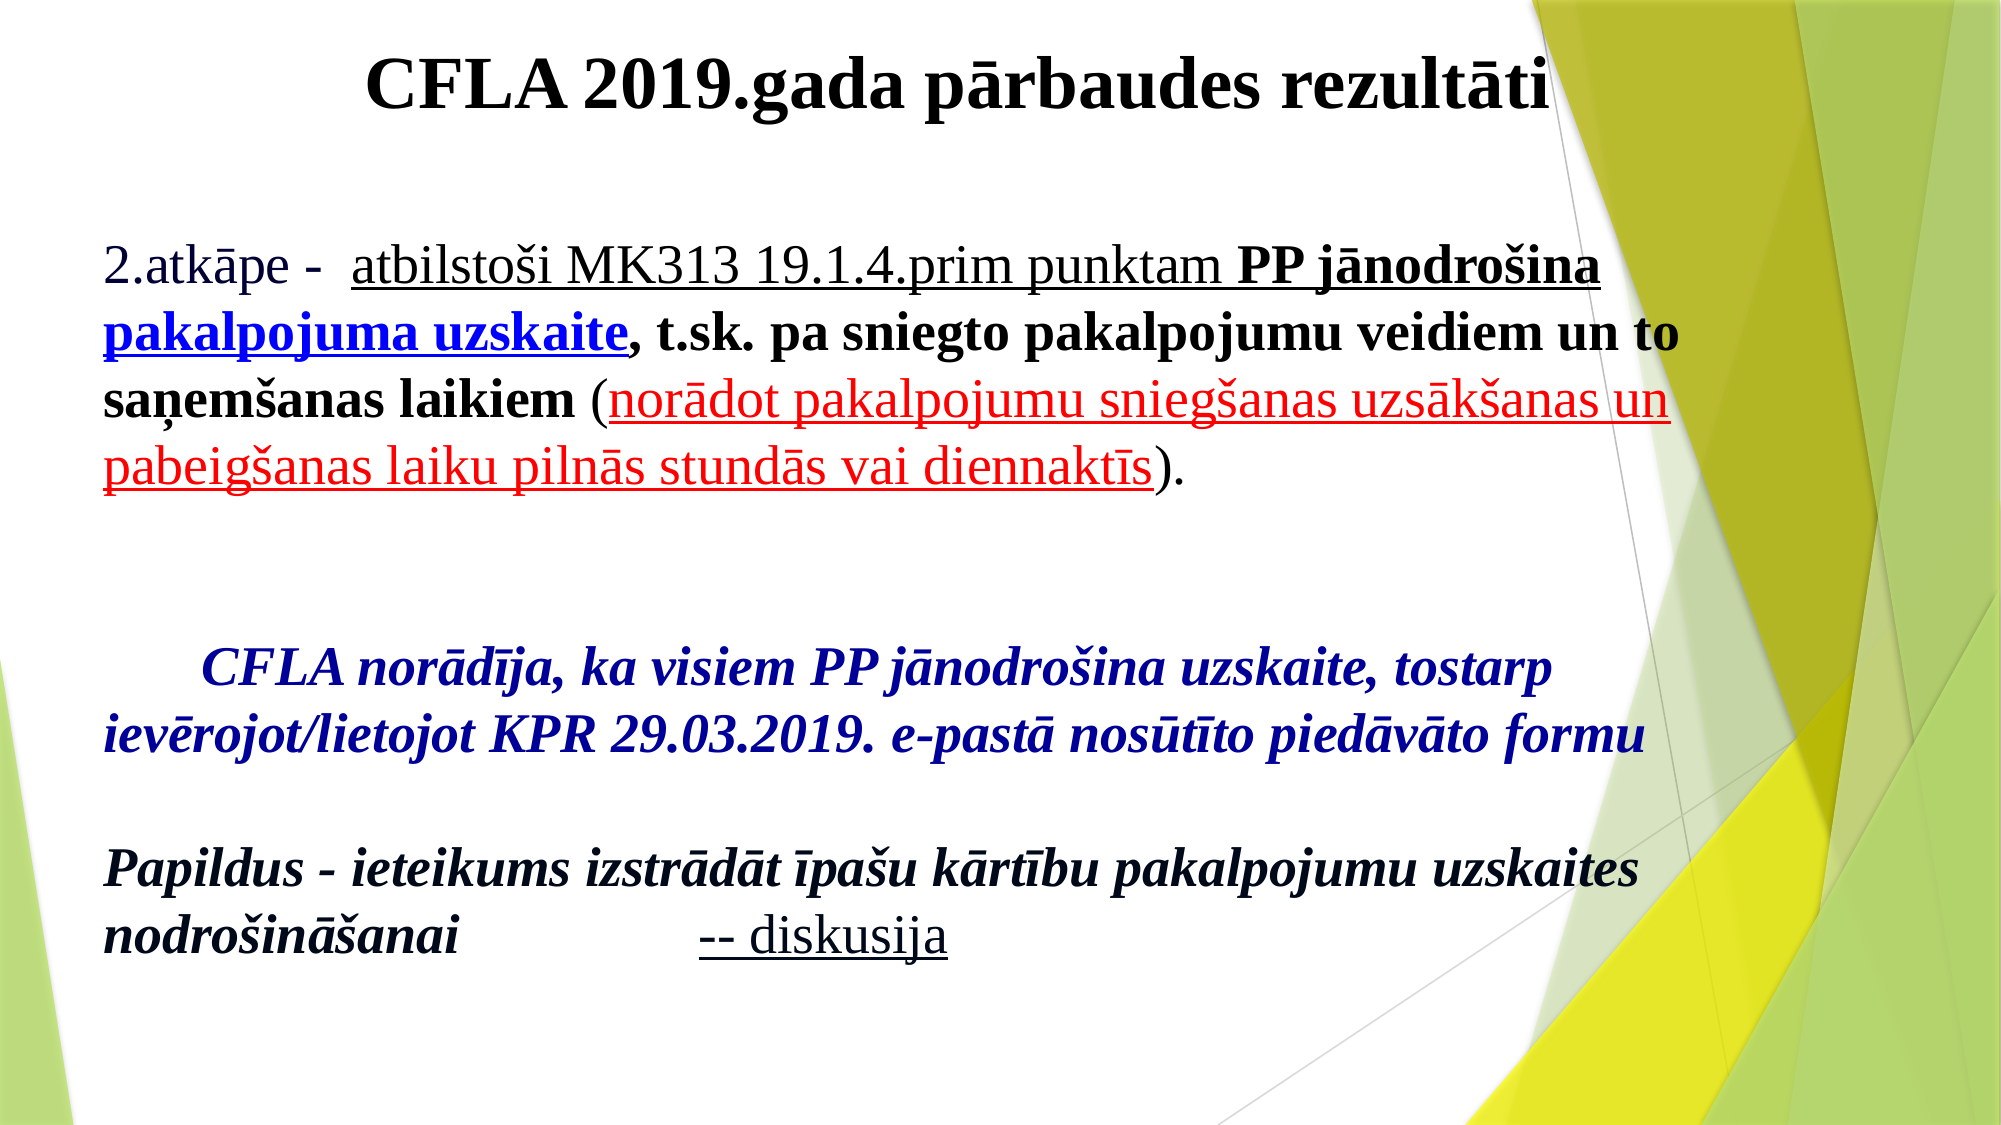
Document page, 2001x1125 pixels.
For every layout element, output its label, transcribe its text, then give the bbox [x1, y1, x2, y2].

list 2.atkāpe - atbilstoši MK313 19.1.4.prim punktam PP jānodrošina pakalpojuma uzskaite, t.sk. pa sniegto pakalpojumu veidiem un to saņemšanas laikiem (norādot pakalpojumu sniegšanas uzsākšanas un pabeigšanas laiku pilnās stundās vai diennaktīs). CFLA norādīja, ka visiem PP jānodrošina uzskaite, tostarp ievērojot/lietojot KPR 29.03.2019. e-pastā nosūtīto piedāvāto formu Papildus - ieteikums izstrādāt īpašu kārtību pakalpojumu uzskaites nodrošināšanai -- diskusija [60, 219, 1940, 976]
title CFLA 2019.gada pārbaudes rezultāti [99, 7, 1816, 149]
